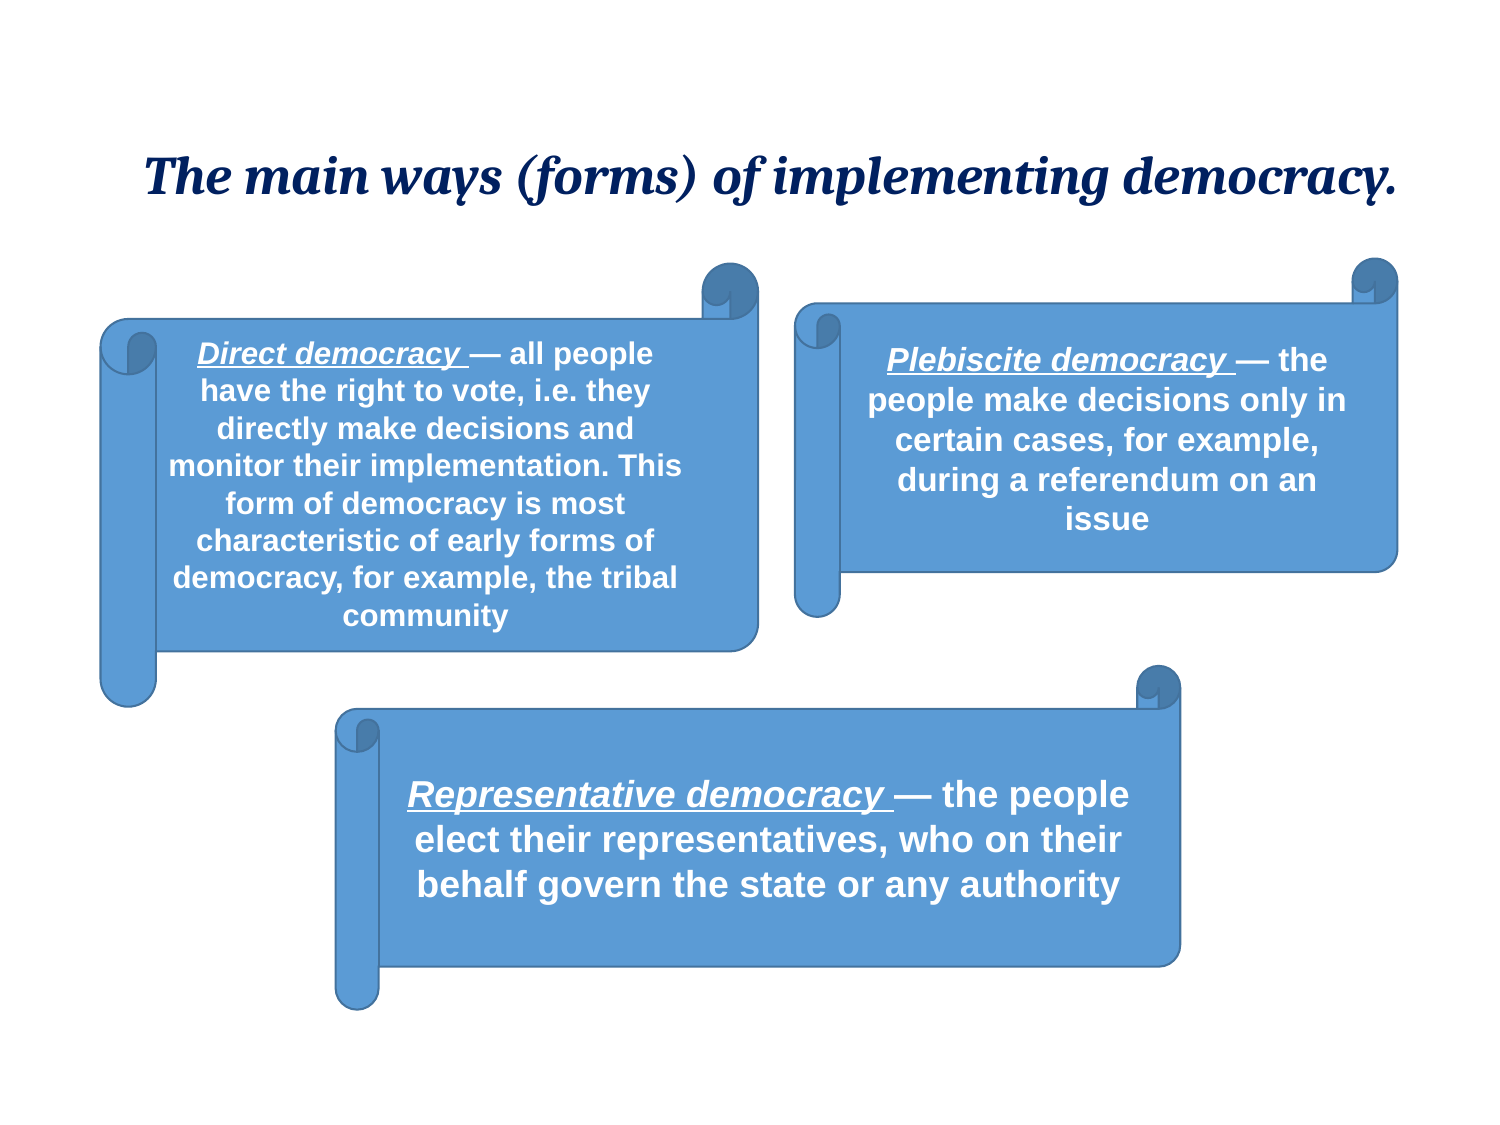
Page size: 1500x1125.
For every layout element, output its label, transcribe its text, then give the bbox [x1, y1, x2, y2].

text_box [99, 262, 760, 708]
text_box Plebiscite democracy — the people make decisions only in certain cases, for example, during a referendum on an issue [793, 257, 1399, 618]
text_box Representative democracy — the people elect their representatives, who on their behalf govern the state or any authority [334, 664, 1182, 1011]
title The main ways (forms) of implementing democracy. [106, 139, 1436, 215]
text_box Direct democracy — all people have the right to vote, i.e. they directly make decisions and monitor their implementation. This form of democracy is most characteristic of early forms of democracy, for example, the tribal community [150, 325, 701, 640]
